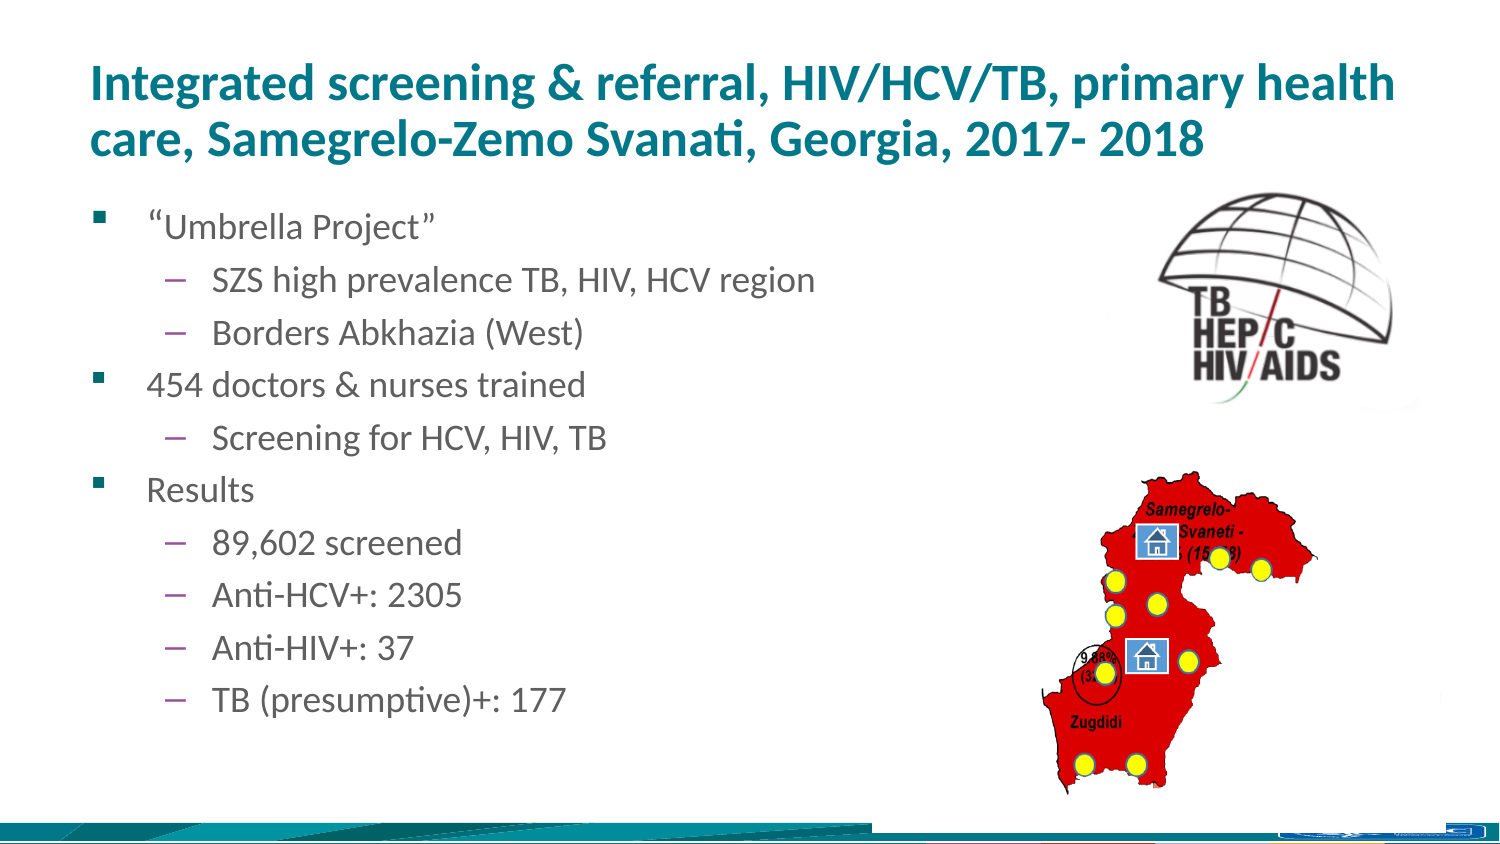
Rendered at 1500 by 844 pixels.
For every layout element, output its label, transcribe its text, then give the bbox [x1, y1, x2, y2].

title Integrated screening & referral, HIV/HCV/TB, primary health care, Samegrelo-Zemo Svanati, Georgia, 2017- 2018 [75, 33, 1425, 175]
picture [872, 431, 1446, 833]
list “Umbrella Project” SZS high prevalence TB, HIV, HCV region Borders Abkhazia (West) 454 doctors & nurses trained Screening for HCV, HIV, TB Results 89,602 screened Anti-HCV+: 2305 Anti-HIV+: 37 TB (presumptive)+: 177 [75, 190, 917, 817]
picture [1101, 174, 1426, 418]
